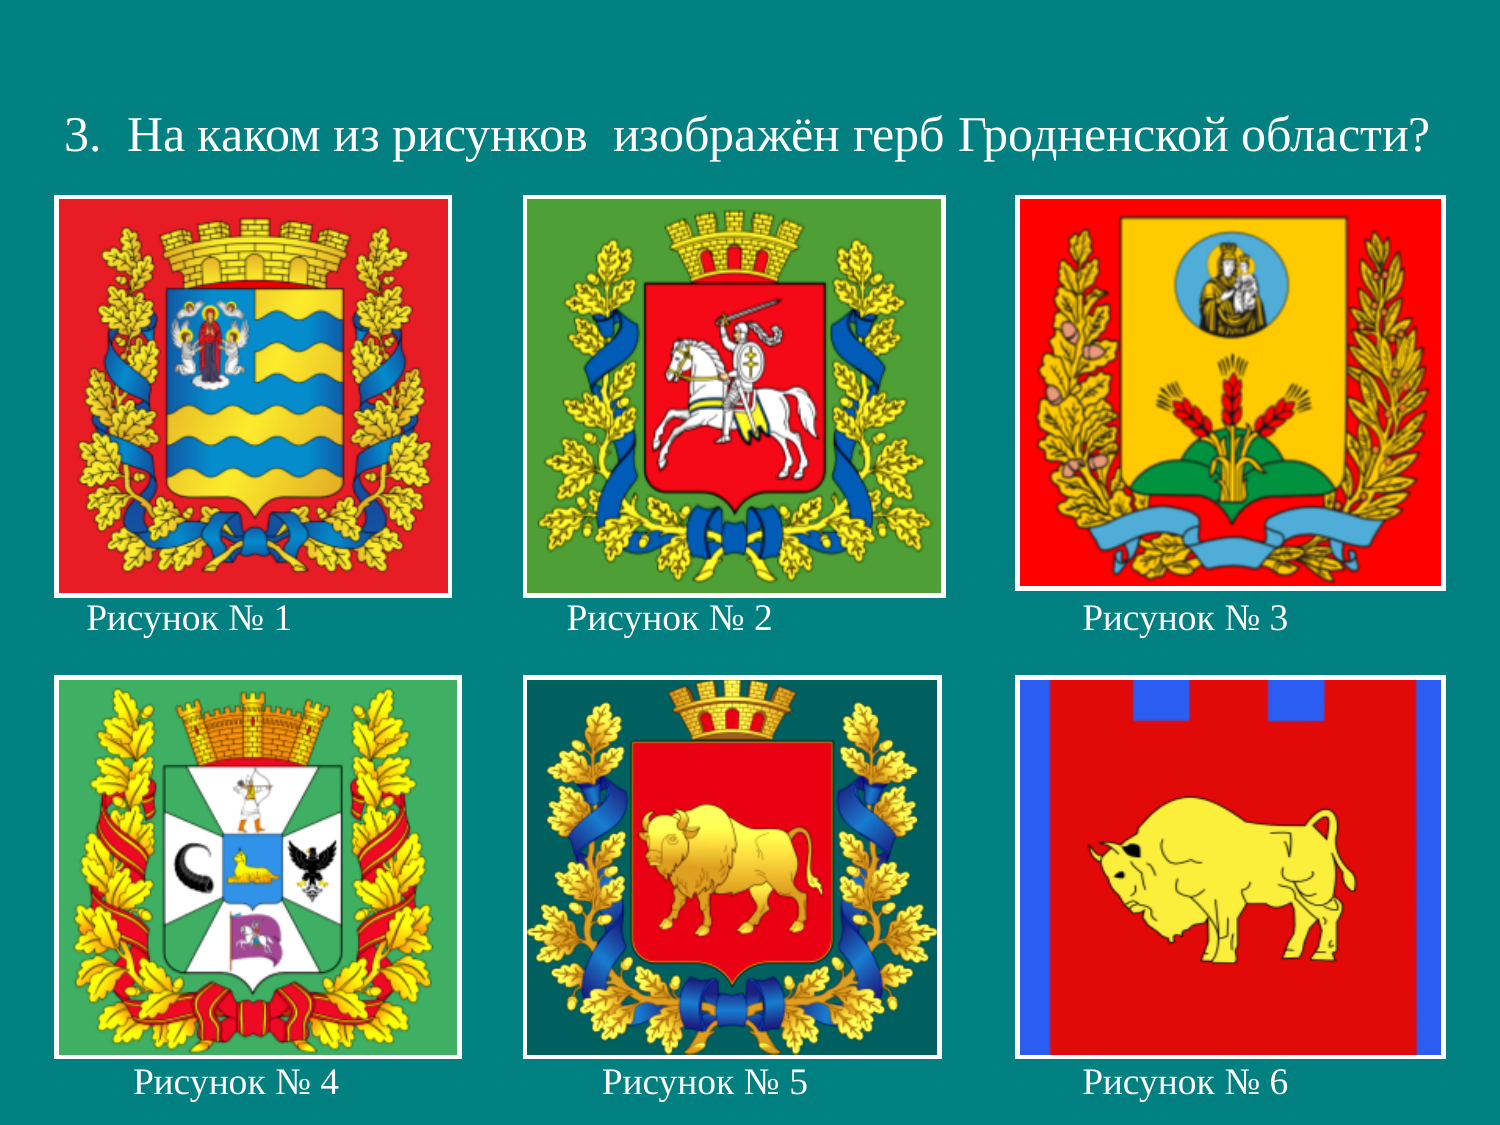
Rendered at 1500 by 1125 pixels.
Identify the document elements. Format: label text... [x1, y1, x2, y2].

picture [1018, 198, 1442, 587]
text_box Рисунок № 2 [551, 603, 788, 646]
text_box Рисунок № 1 [71, 603, 308, 646]
picture [1018, 679, 1442, 1056]
picture [526, 679, 938, 1056]
picture [57, 198, 449, 594]
picture [58, 679, 458, 1056]
text_box Рисунок № 6 [1067, 1065, 1304, 1109]
text_box Рисунок № 3 [1067, 596, 1304, 646]
text_box Рисунок № 4 [118, 1065, 355, 1109]
text_box 3. На каком из рисунков изображён герб Гродненской области? [0, 93, 1500, 169]
text_box Рисунок № 5 [587, 1065, 824, 1109]
picture [526, 198, 942, 594]
